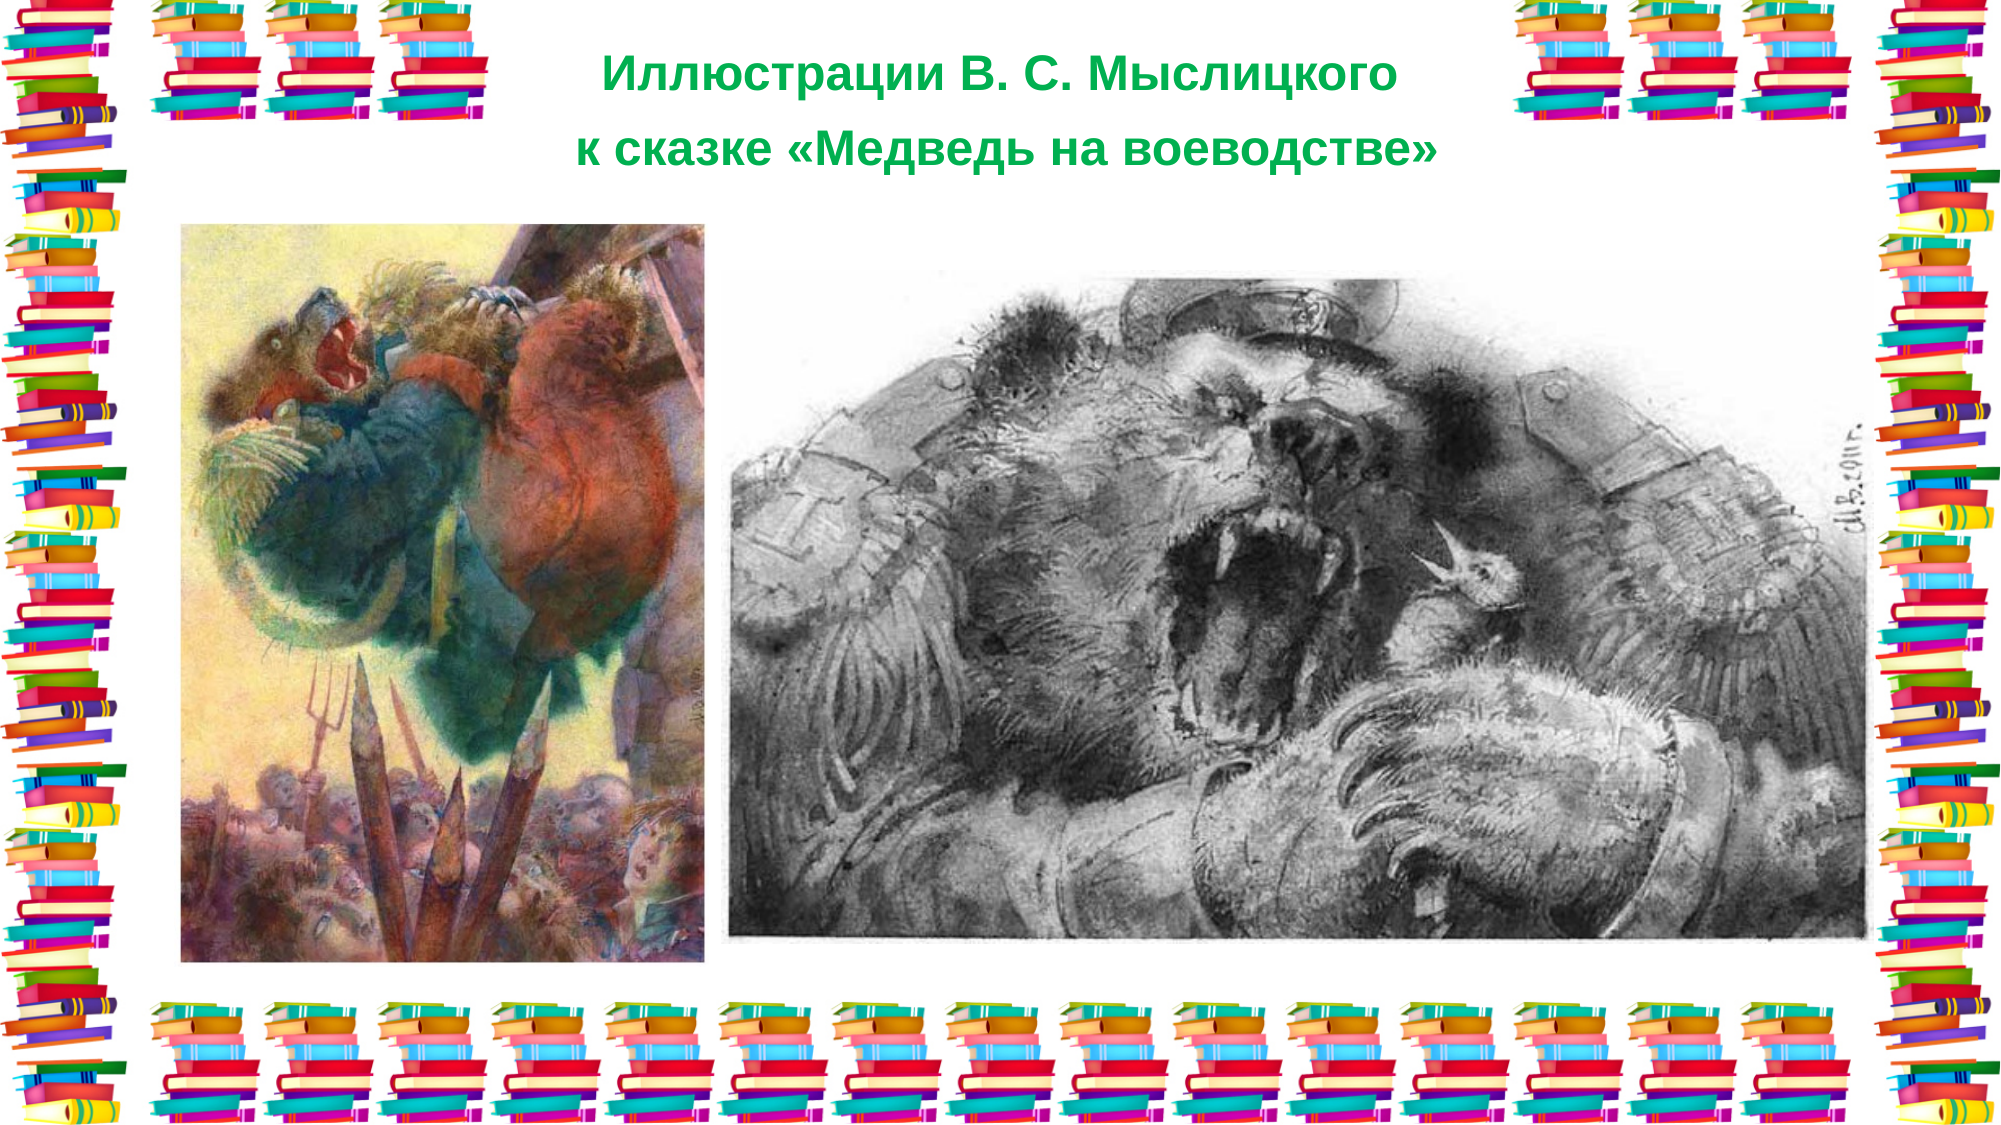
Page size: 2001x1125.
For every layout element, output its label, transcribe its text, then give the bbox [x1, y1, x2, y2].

text_box Иллюстрации В. С. Мыслицкого к сказке «Медведь на воеводстве» [0, 39, 2000, 154]
picture [0, 0, 2001, 1125]
list [122, 197, 1874, 993]
